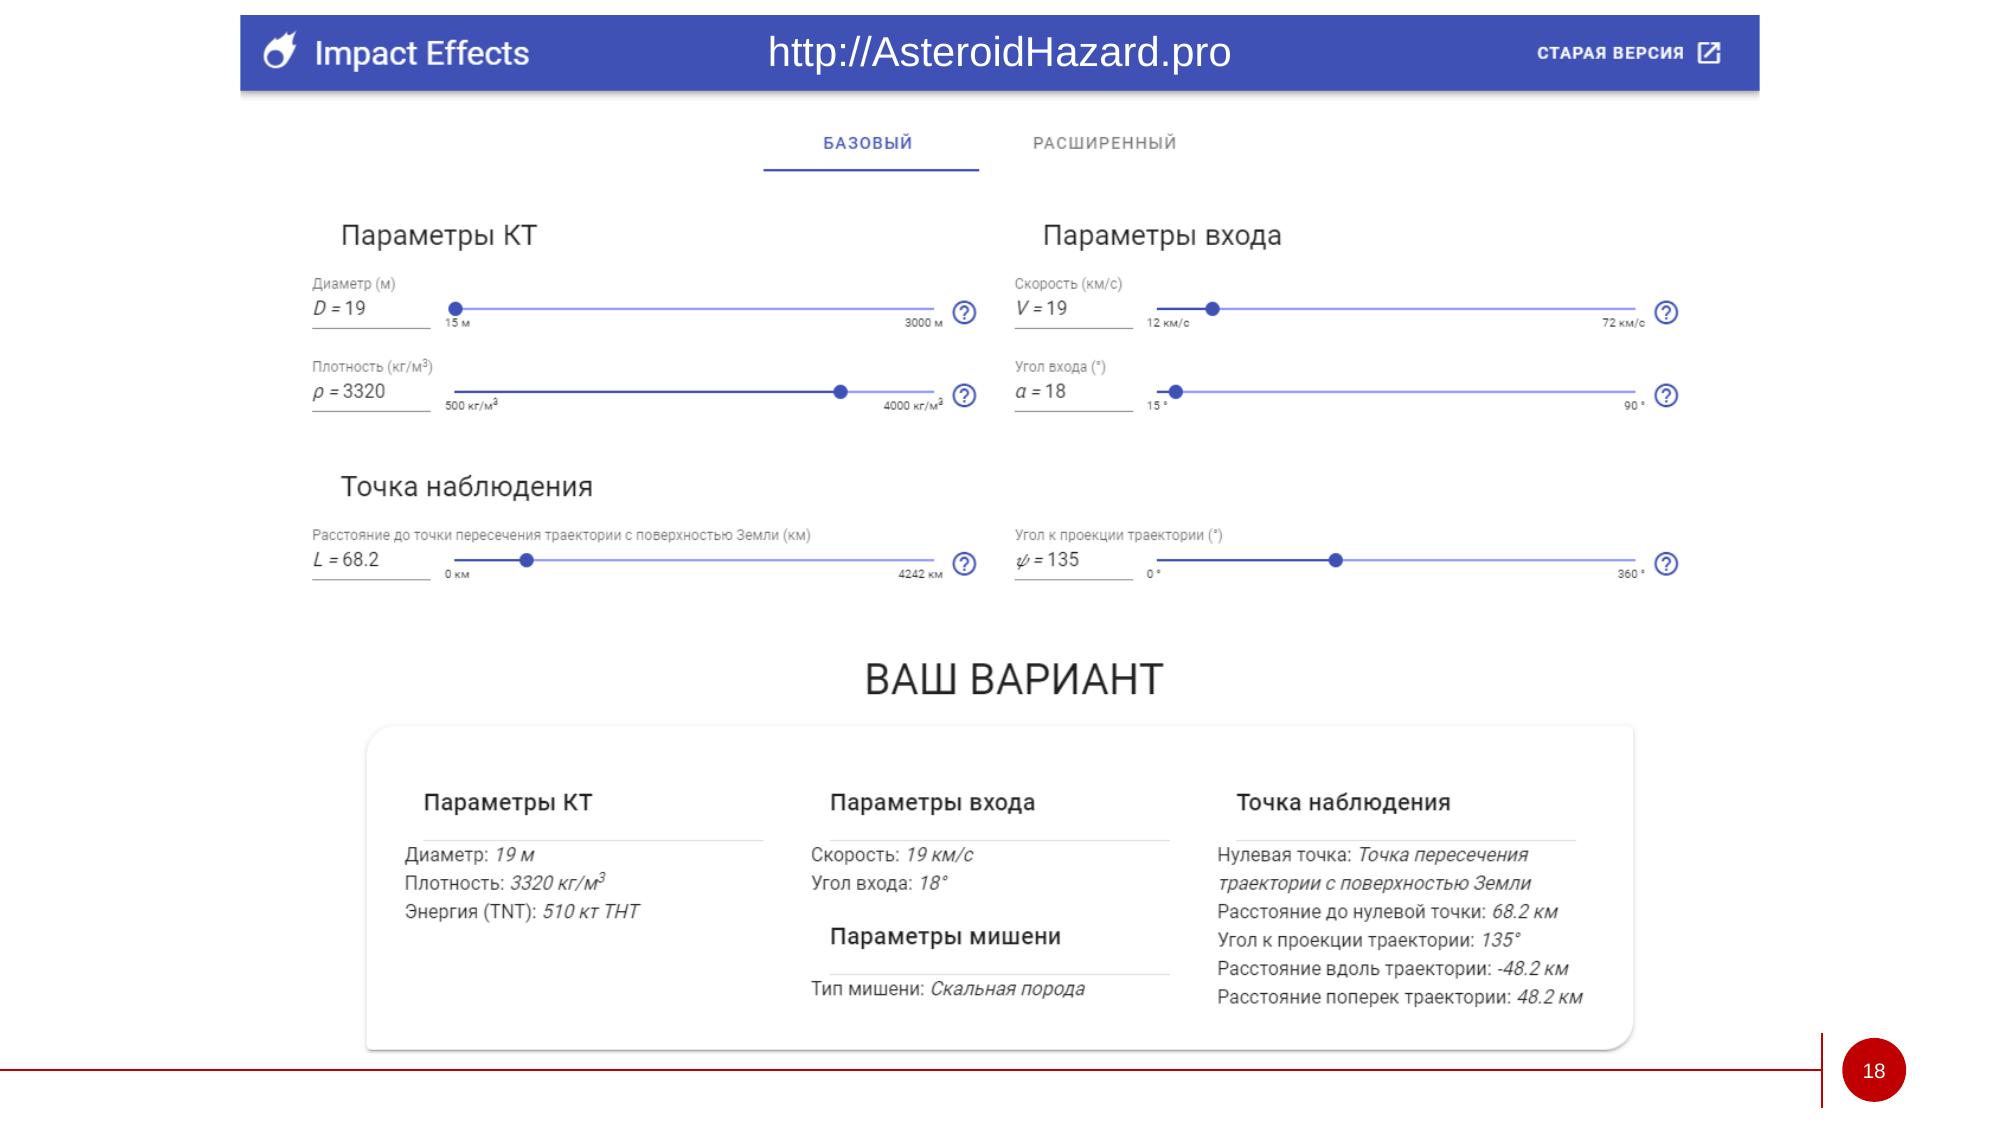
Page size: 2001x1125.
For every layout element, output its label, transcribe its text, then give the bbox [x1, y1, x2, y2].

slide_number 18 [1842, 1038, 1907, 1103]
picture [240, 15, 1760, 1054]
